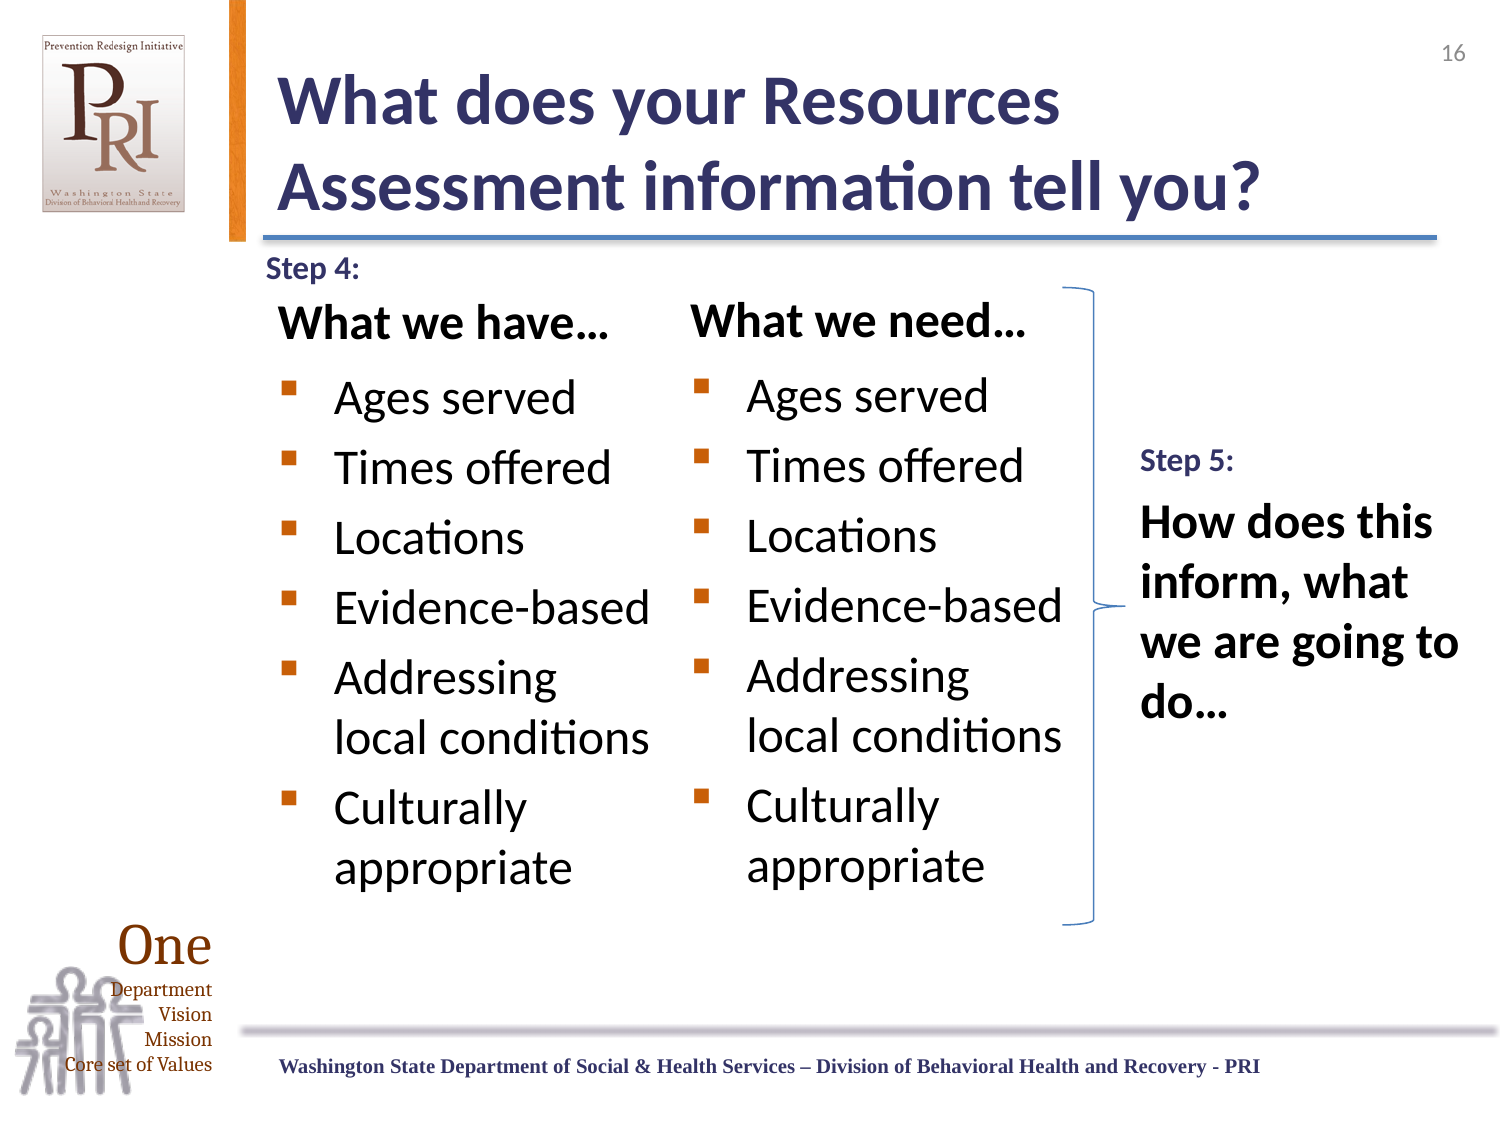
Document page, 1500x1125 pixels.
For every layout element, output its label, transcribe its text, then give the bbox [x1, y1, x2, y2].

title What does your Resources Assessment information tell you? [262, 45, 1425, 233]
list Ages served Times offered Locations Evidence-based Addressing local conditions Culturally appropriate [262, 356, 675, 1005]
text_box Step 5: How does this inform, what we are going to do… [1124, 476, 1488, 736]
list Ages served Times offered Locations Evidence-based Addressing local conditions Culturally appropriate [675, 354, 1088, 1004]
picture [37, 34, 188, 220]
text_box [1062, 286, 1126, 926]
picture [229, 0, 246, 242]
list What we have… [262, 251, 663, 356]
list What we need… [675, 249, 1100, 355]
slide_number 16 [1131, 21, 1482, 82]
text_box Step 4: [250, 238, 383, 294]
